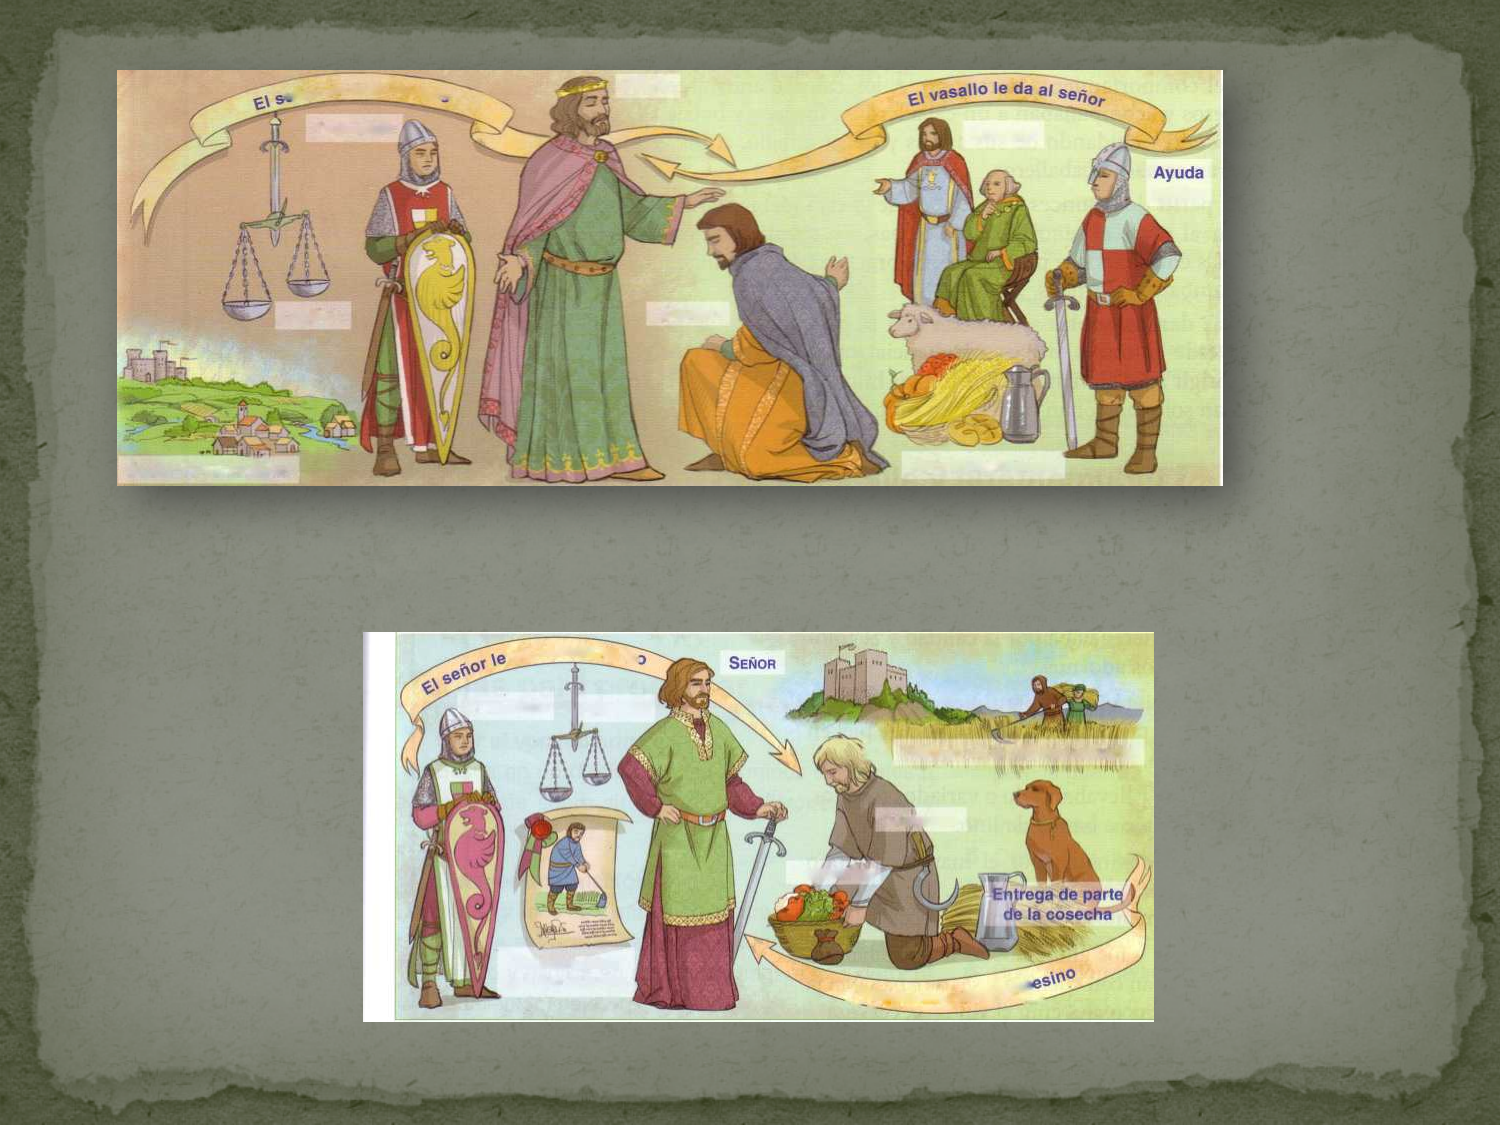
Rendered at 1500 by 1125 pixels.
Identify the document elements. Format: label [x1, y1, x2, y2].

picture [117, 70, 1223, 486]
picture [363, 632, 1154, 1022]
